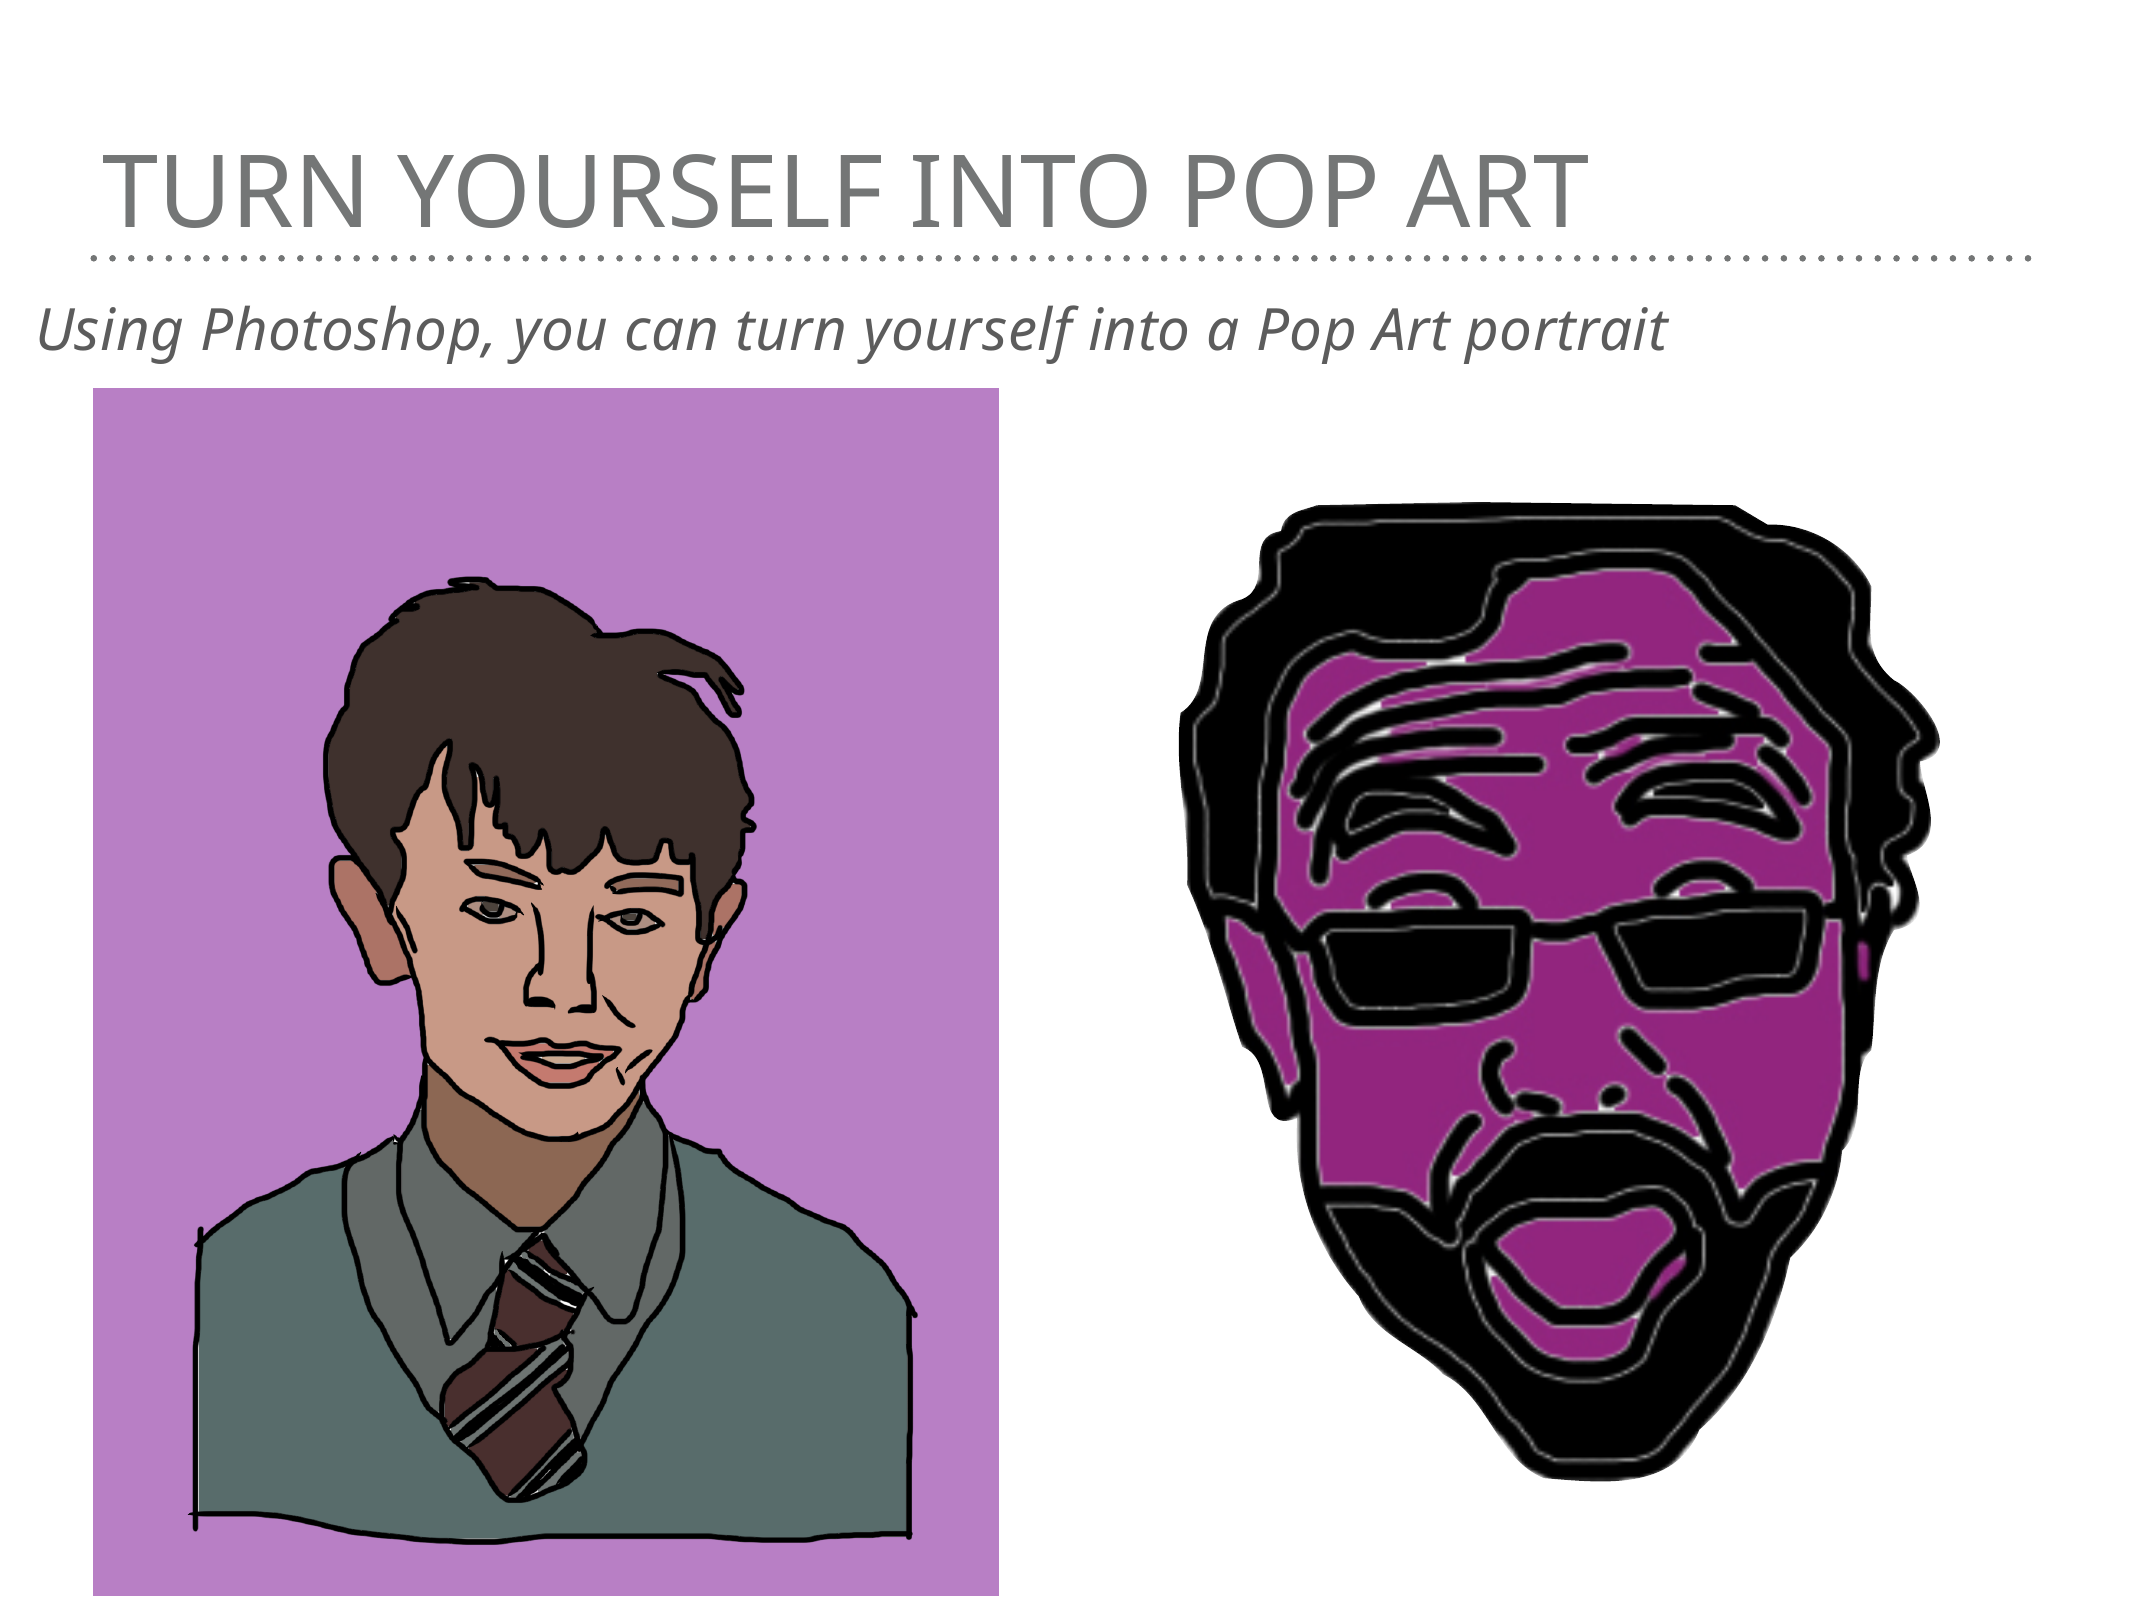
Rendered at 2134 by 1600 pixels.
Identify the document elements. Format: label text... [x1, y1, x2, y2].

text_box Using Photoshop, you can turn yourself into a Pop Art portrait [26, 283, 1680, 371]
title Turn yourself into pop art [93, 118, 2041, 238]
picture [1178, 501, 1941, 1482]
picture [93, 387, 1000, 1596]
